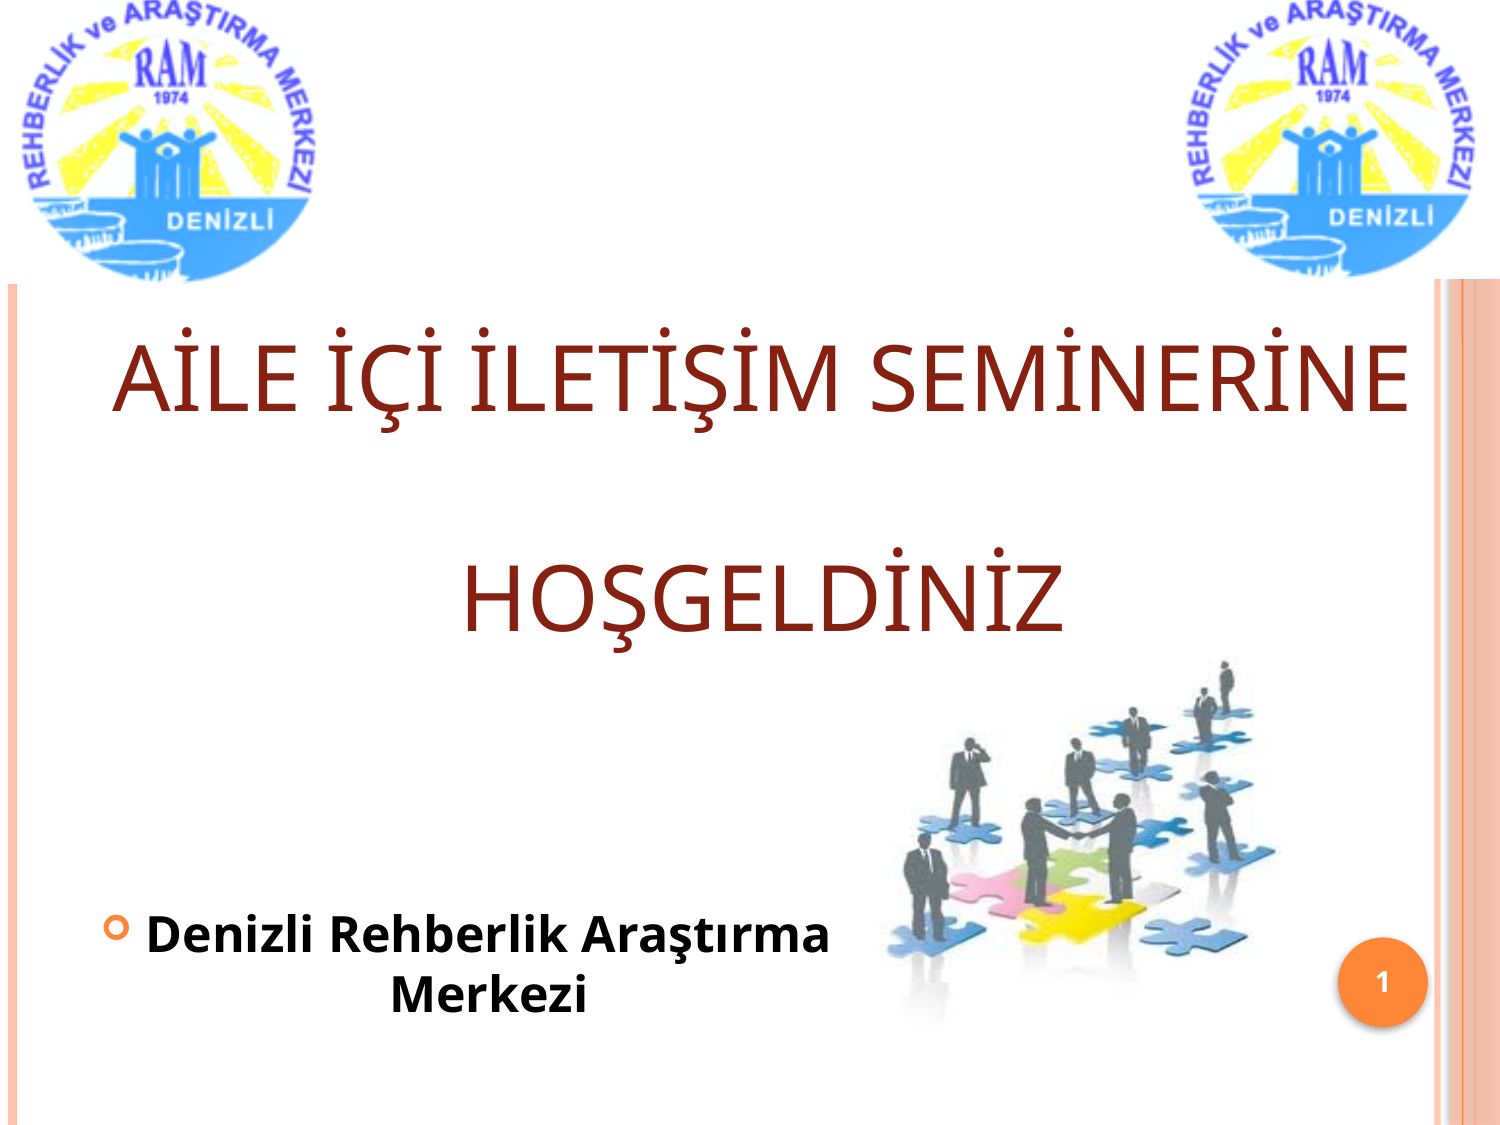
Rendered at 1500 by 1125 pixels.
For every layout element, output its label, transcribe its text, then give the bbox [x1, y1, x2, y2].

slide_number 1 [1333, 940, 1434, 1027]
picture [0, 0, 341, 284]
title AİLE İÇİ İletİşİm Semİnerİne HOŞGELDİNİZ [88, 219, 1439, 657]
picture [1164, 0, 1500, 280]
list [879, 656, 1283, 1039]
list Denizli Rehberlik Araştırma Merkezi [64, 822, 869, 1125]
